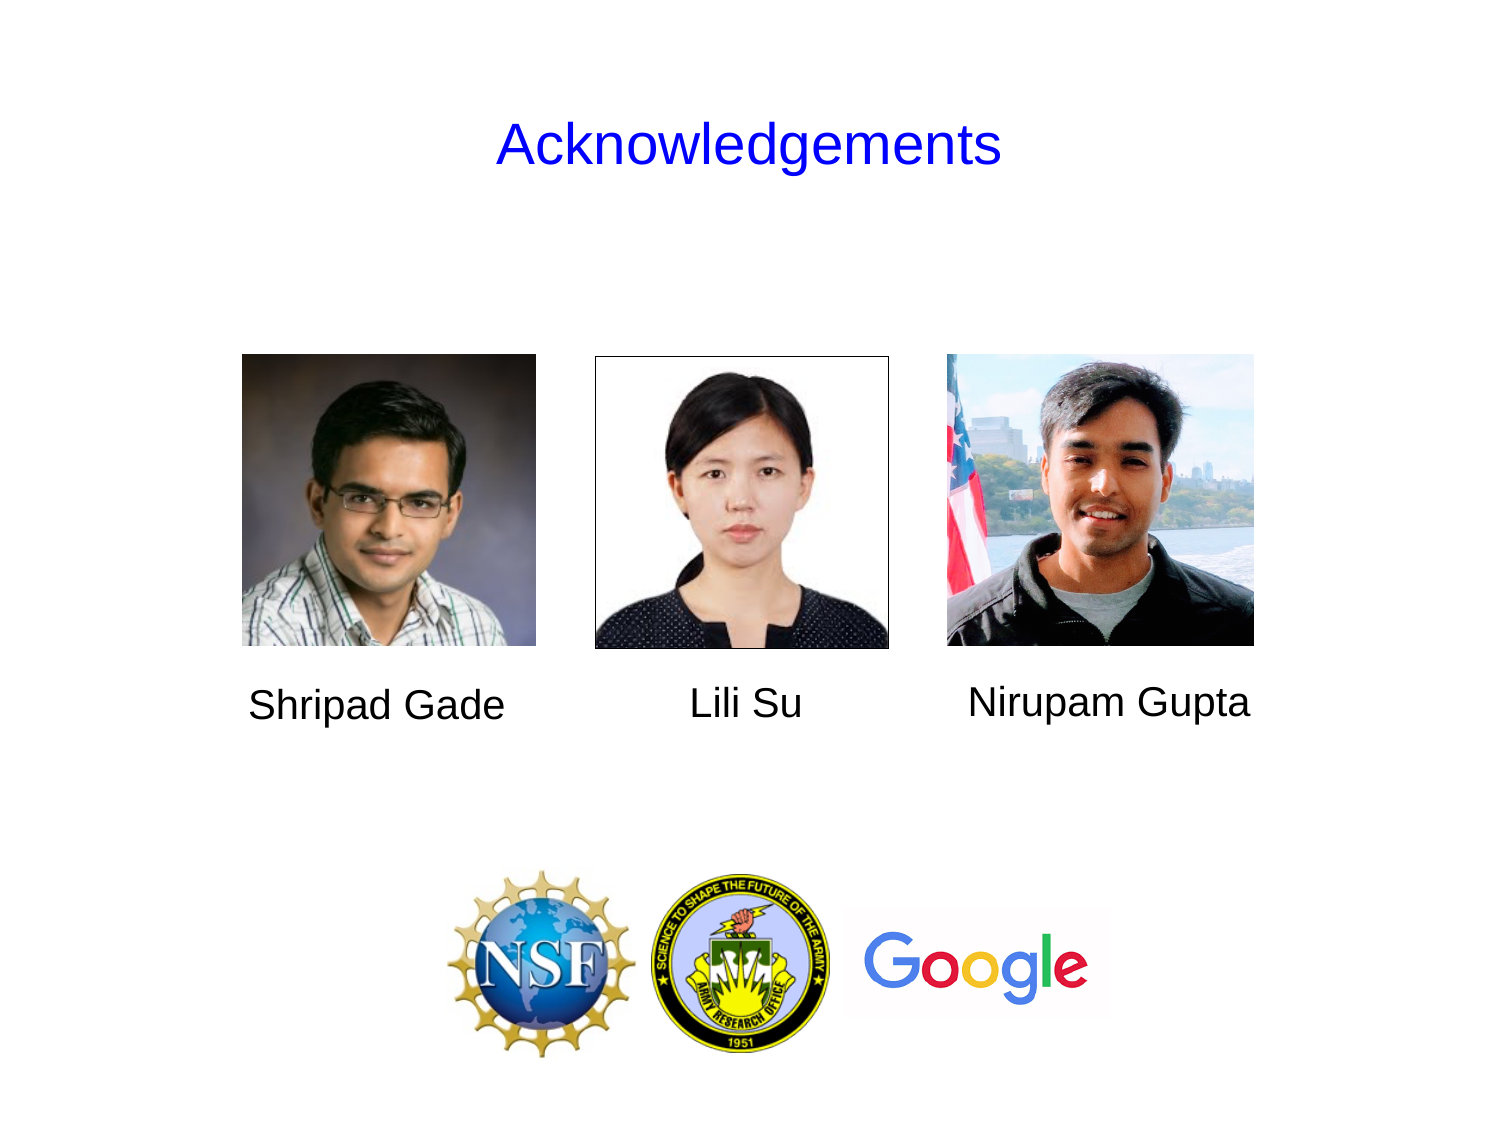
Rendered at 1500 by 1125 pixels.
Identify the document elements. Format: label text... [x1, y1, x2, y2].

title Acknowledgements [112, 47, 1388, 236]
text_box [218, 255, 1282, 795]
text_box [445, 867, 1111, 1061]
